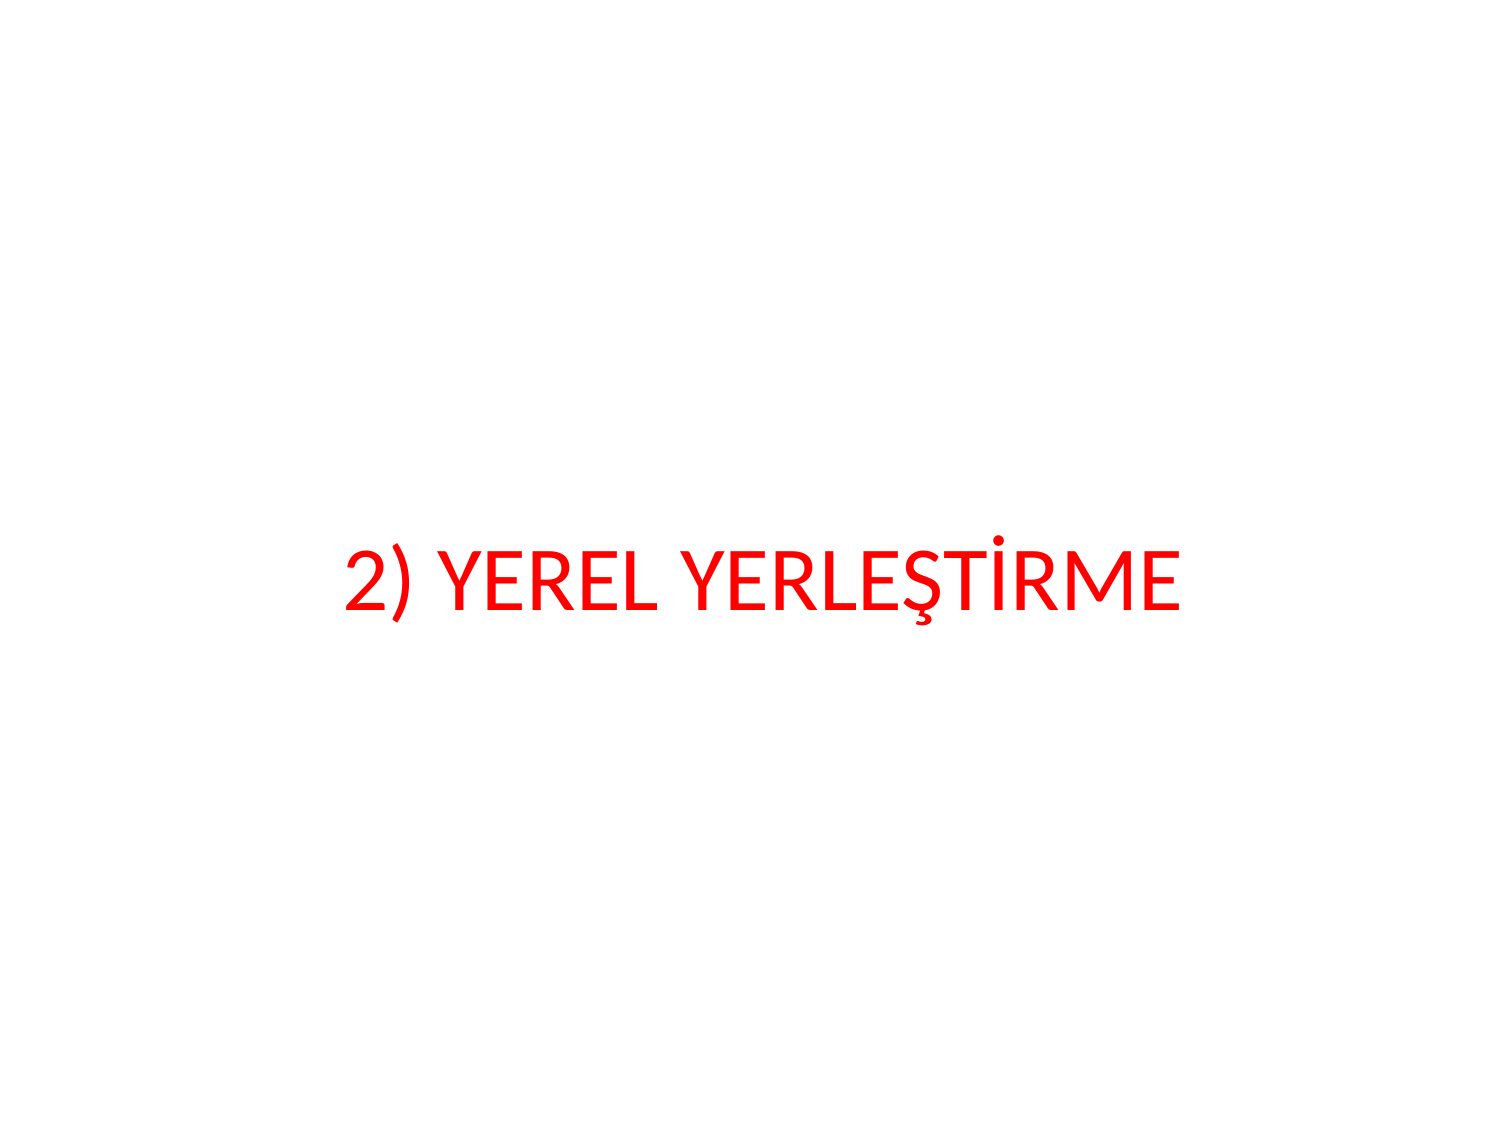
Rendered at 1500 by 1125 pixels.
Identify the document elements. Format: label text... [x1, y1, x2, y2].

title 2) YEREL YERLEŞTİRME [88, 479, 1439, 668]
